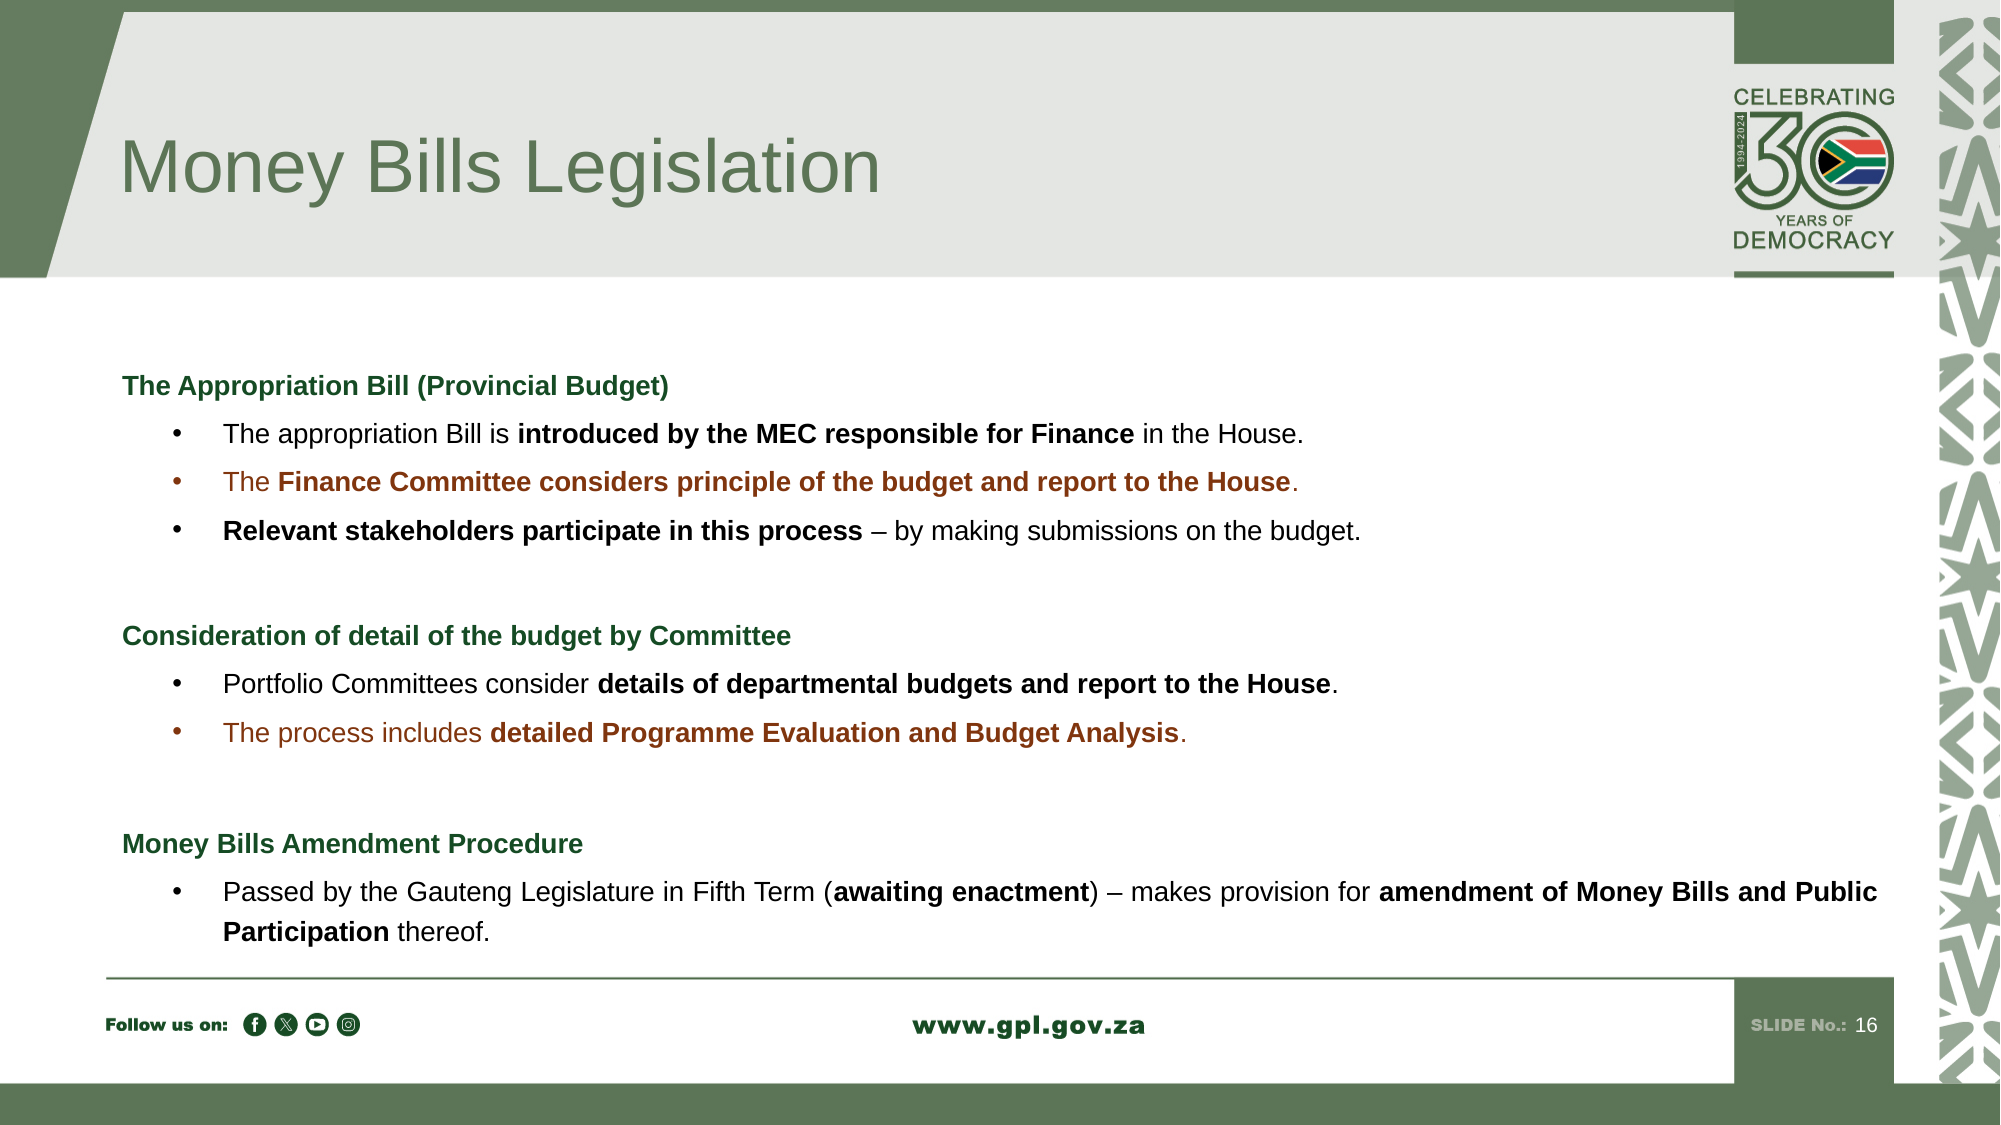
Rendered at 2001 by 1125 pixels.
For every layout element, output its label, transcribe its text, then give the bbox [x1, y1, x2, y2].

title Money Bills Legislation [104, 59, 1687, 278]
picture [0, 0, 2000, 1125]
list The Appropriation Bill (Provincial Budget) The appropriation Bill is introduced by the MEC responsible for Finance in the House. The Finance Committee considers principle of the budget and report to the House. Relevant stakeholders participate in this process – by making submissions on the budget. Consideration of detail of the budget by Committee Portfolio Committees consider details of departmental budgets and report to the House. The process includes detailed Programme Evaluation and Budget Analysis. Money Bills Amendment Procedure Passed by the Gauteng Legislature in Fifth Term (awaiting enactment) – makes provision for amendment of Money Bills and Public Participation thereof. [107, 353, 1893, 957]
slide_number 16 [1442, 983, 1893, 1066]
